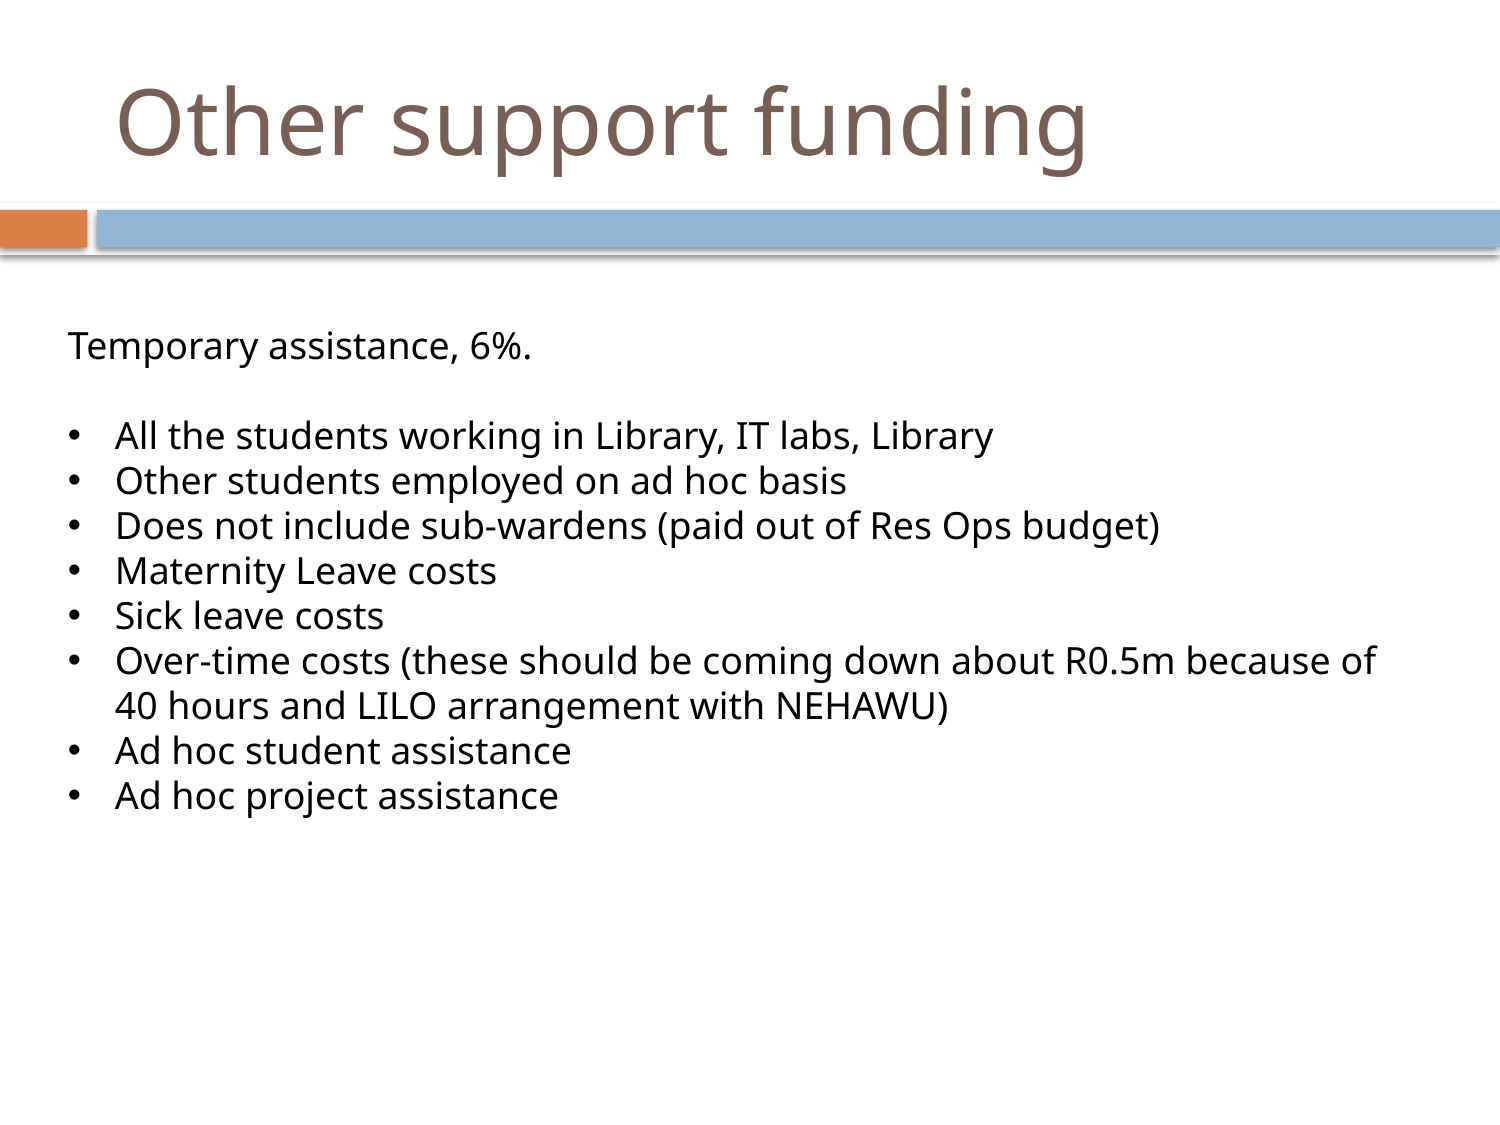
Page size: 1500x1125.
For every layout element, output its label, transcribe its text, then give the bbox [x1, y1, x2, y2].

title Other support funding [99, 37, 1438, 201]
text_box Temporary assistance, 6%. All the students working in Library, IT labs, Library Other students employed on ad hoc basis Does not include sub-wardens (paid out of Res Ops budget) Maternity Leave costs Sick leave costs Over-time costs (these should be coming down about R0.5m because of 40 hours and LILO arrangement with NEHAWU) Ad hoc student assistance Ad hoc project assistance [53, 314, 1424, 870]
